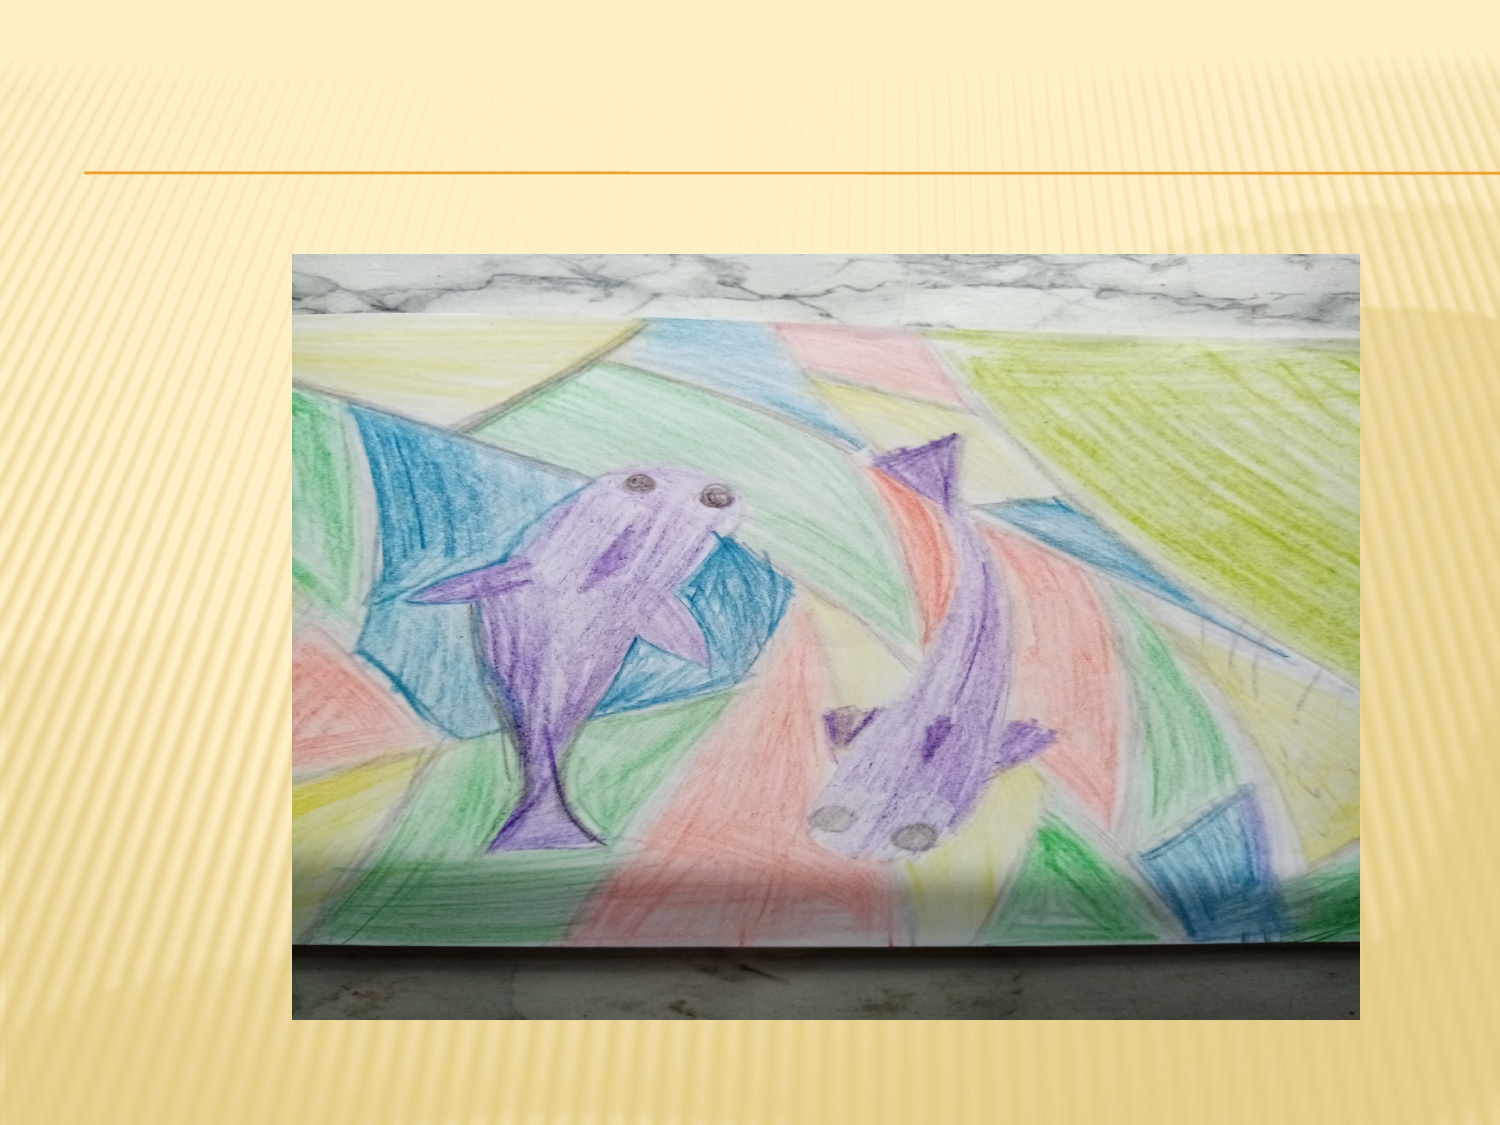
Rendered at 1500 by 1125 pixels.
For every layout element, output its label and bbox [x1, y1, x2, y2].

list [292, 254, 1360, 1020]
